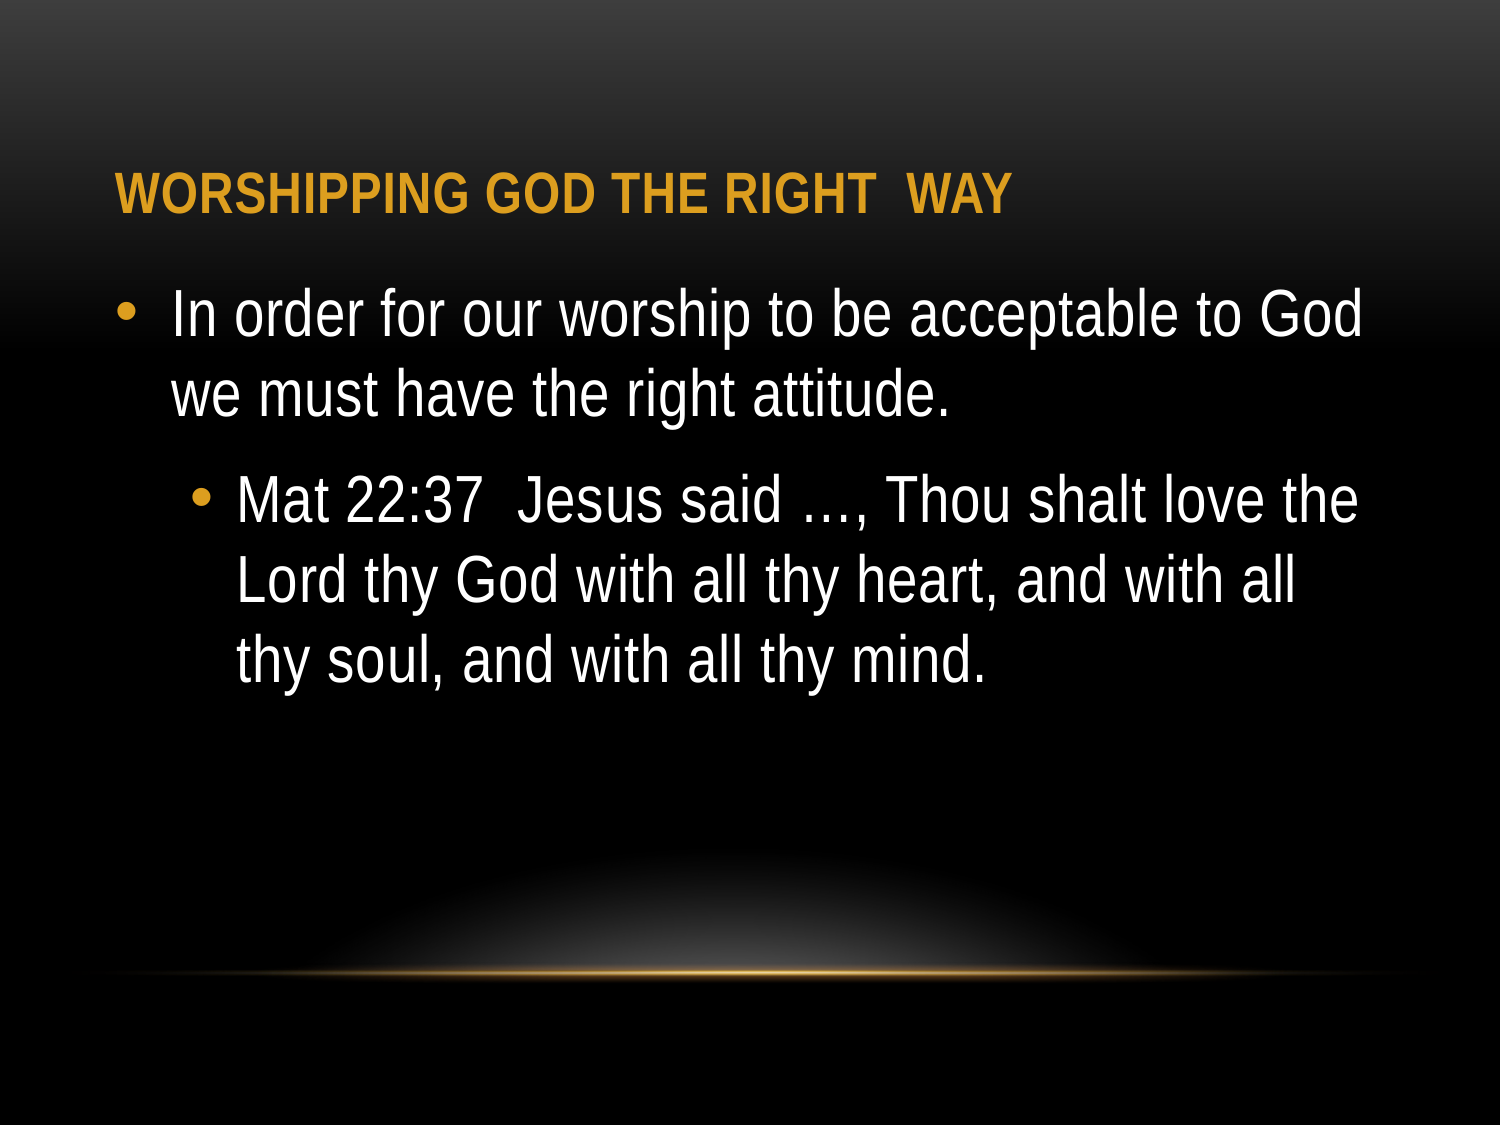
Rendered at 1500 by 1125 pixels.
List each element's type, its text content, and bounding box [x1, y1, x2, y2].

title WORSHIPPING GOD THE right WAY [99, 45, 1400, 233]
list In order for our worship to be acceptable to God we must have the right attitude. Mat 22:37 Jesus said …, Thou shalt love the Lord thy God with all thy heart, and with all thy soul, and with all thy mind. [99, 262, 1400, 938]
picture [0, 0, 1500, 1125]
